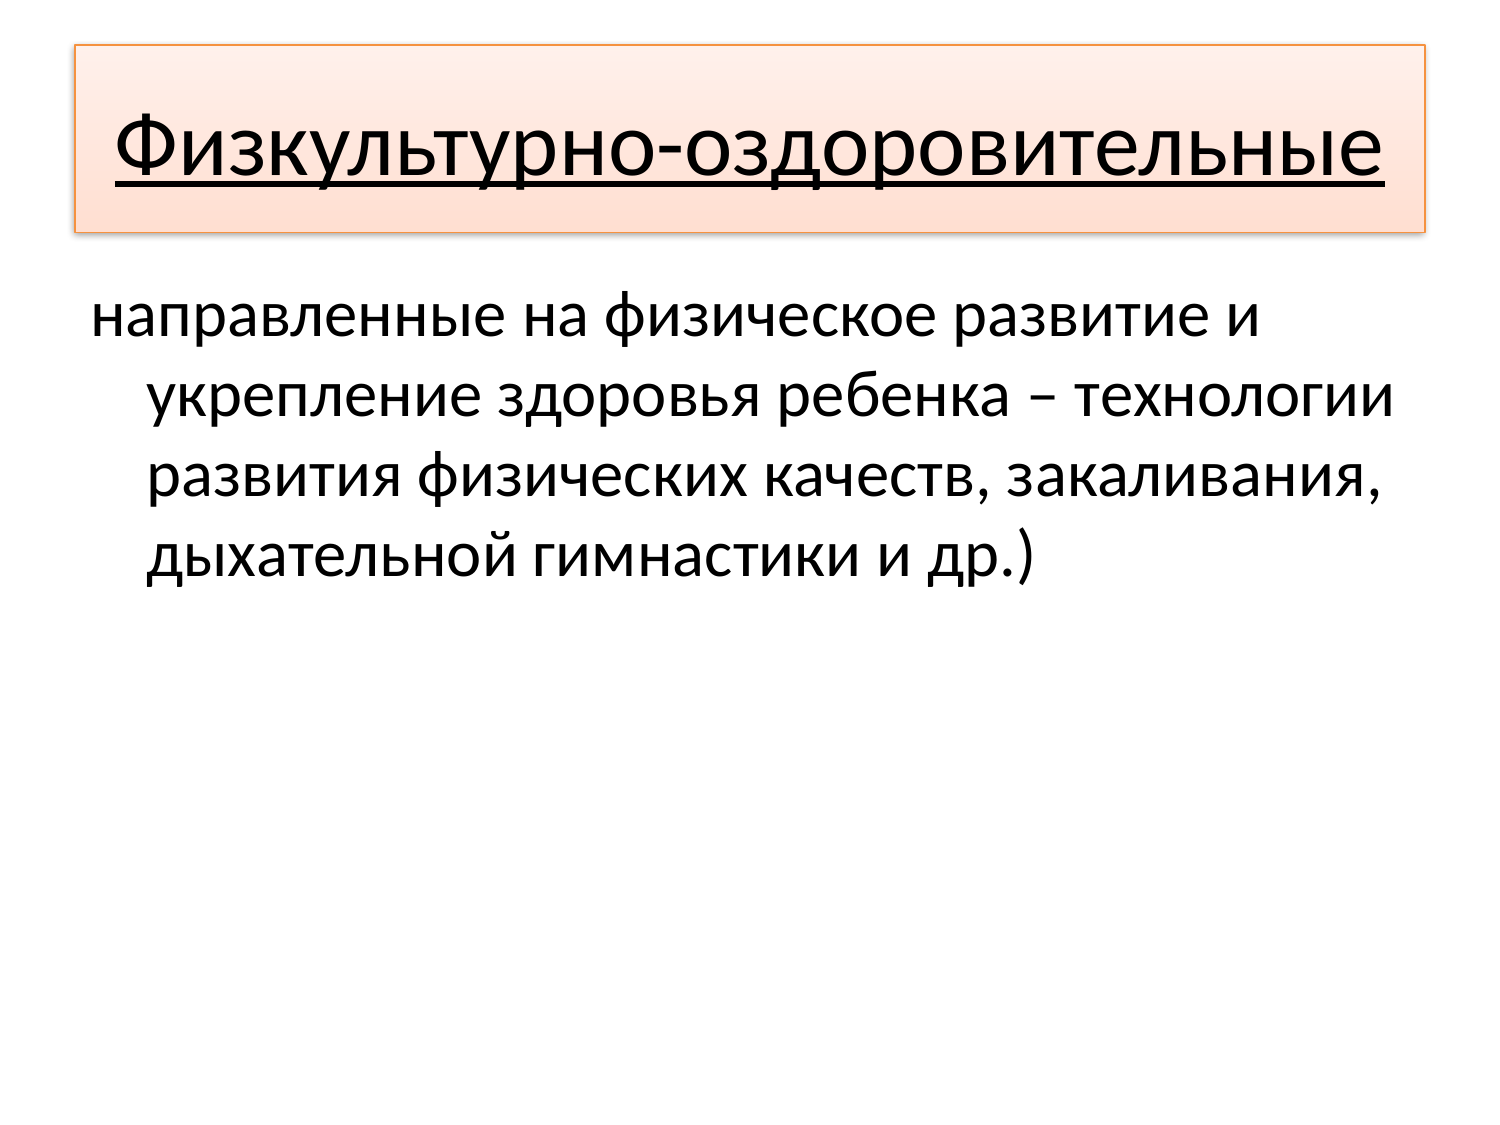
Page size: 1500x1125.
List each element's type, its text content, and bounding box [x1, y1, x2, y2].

list направленные на физическое развитие и укрепление здоровья ребенка – технологии развития физических качеств, закаливания, дыхательной гимнастики и др.) [75, 262, 1425, 1005]
title Физкультурно-оздоровительные [74, 44, 1426, 233]
